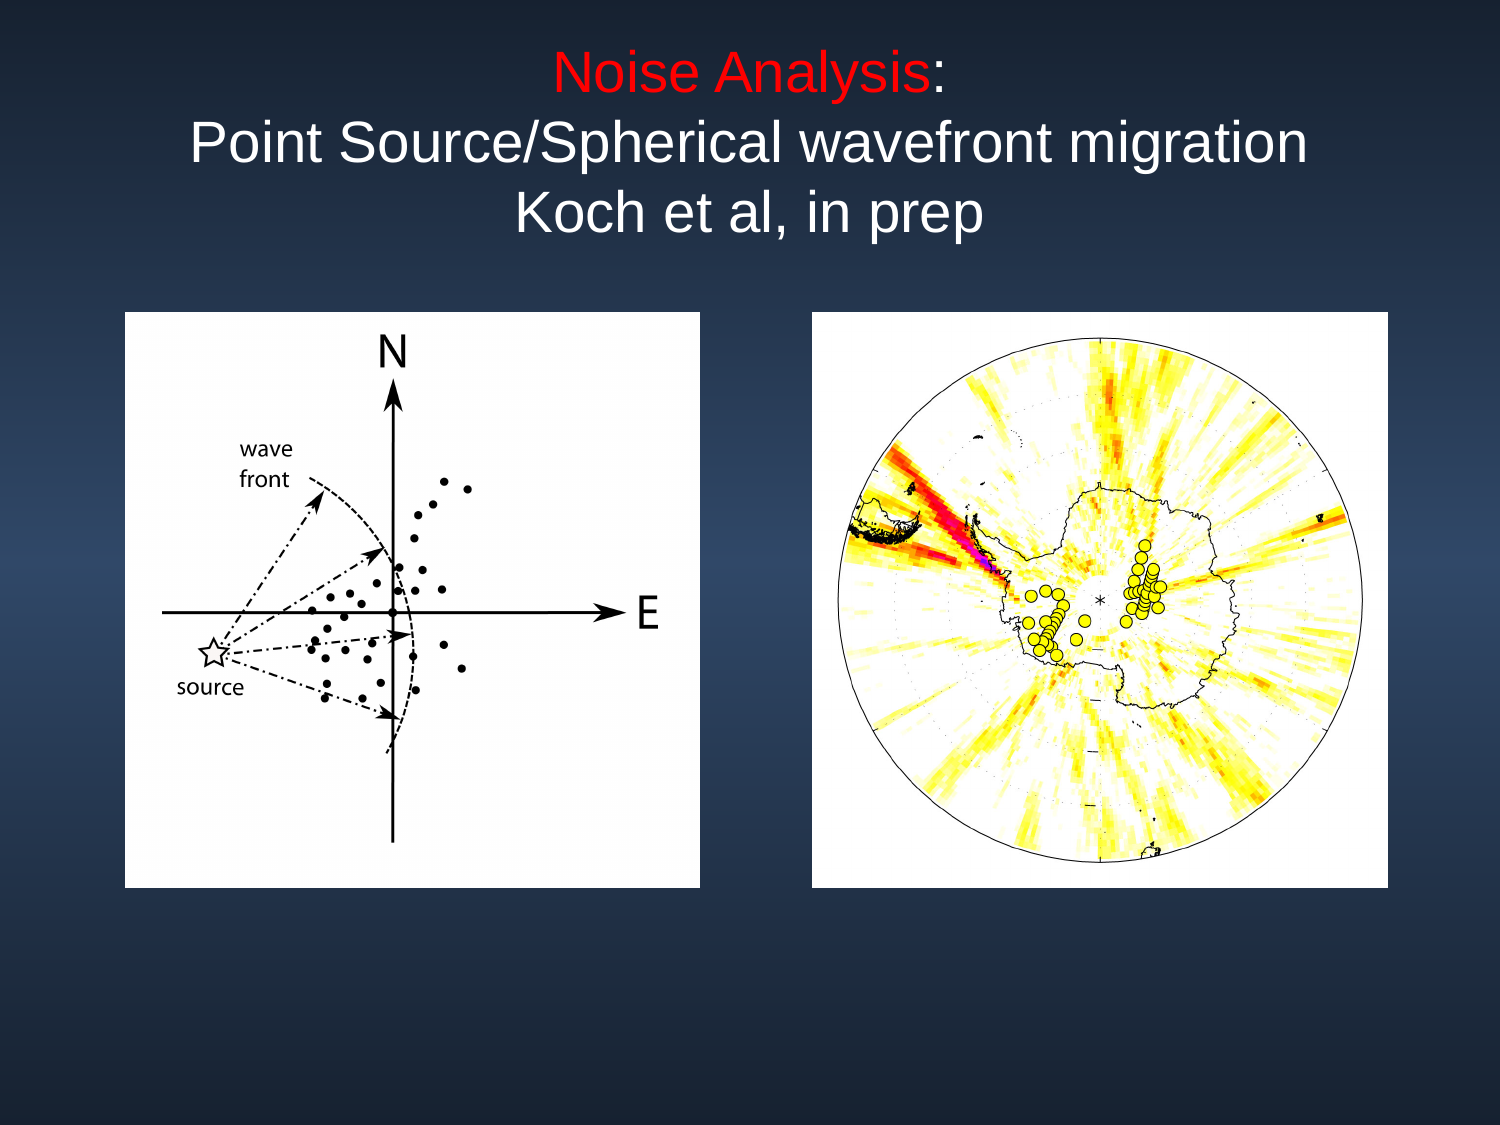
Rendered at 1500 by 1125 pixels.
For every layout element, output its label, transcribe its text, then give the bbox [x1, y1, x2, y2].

picture [124, 312, 701, 888]
picture [812, 312, 1388, 888]
title Noise Analysis: Point Source/Spherical wavefront migration Koch et al, in prep [75, 45, 1425, 233]
